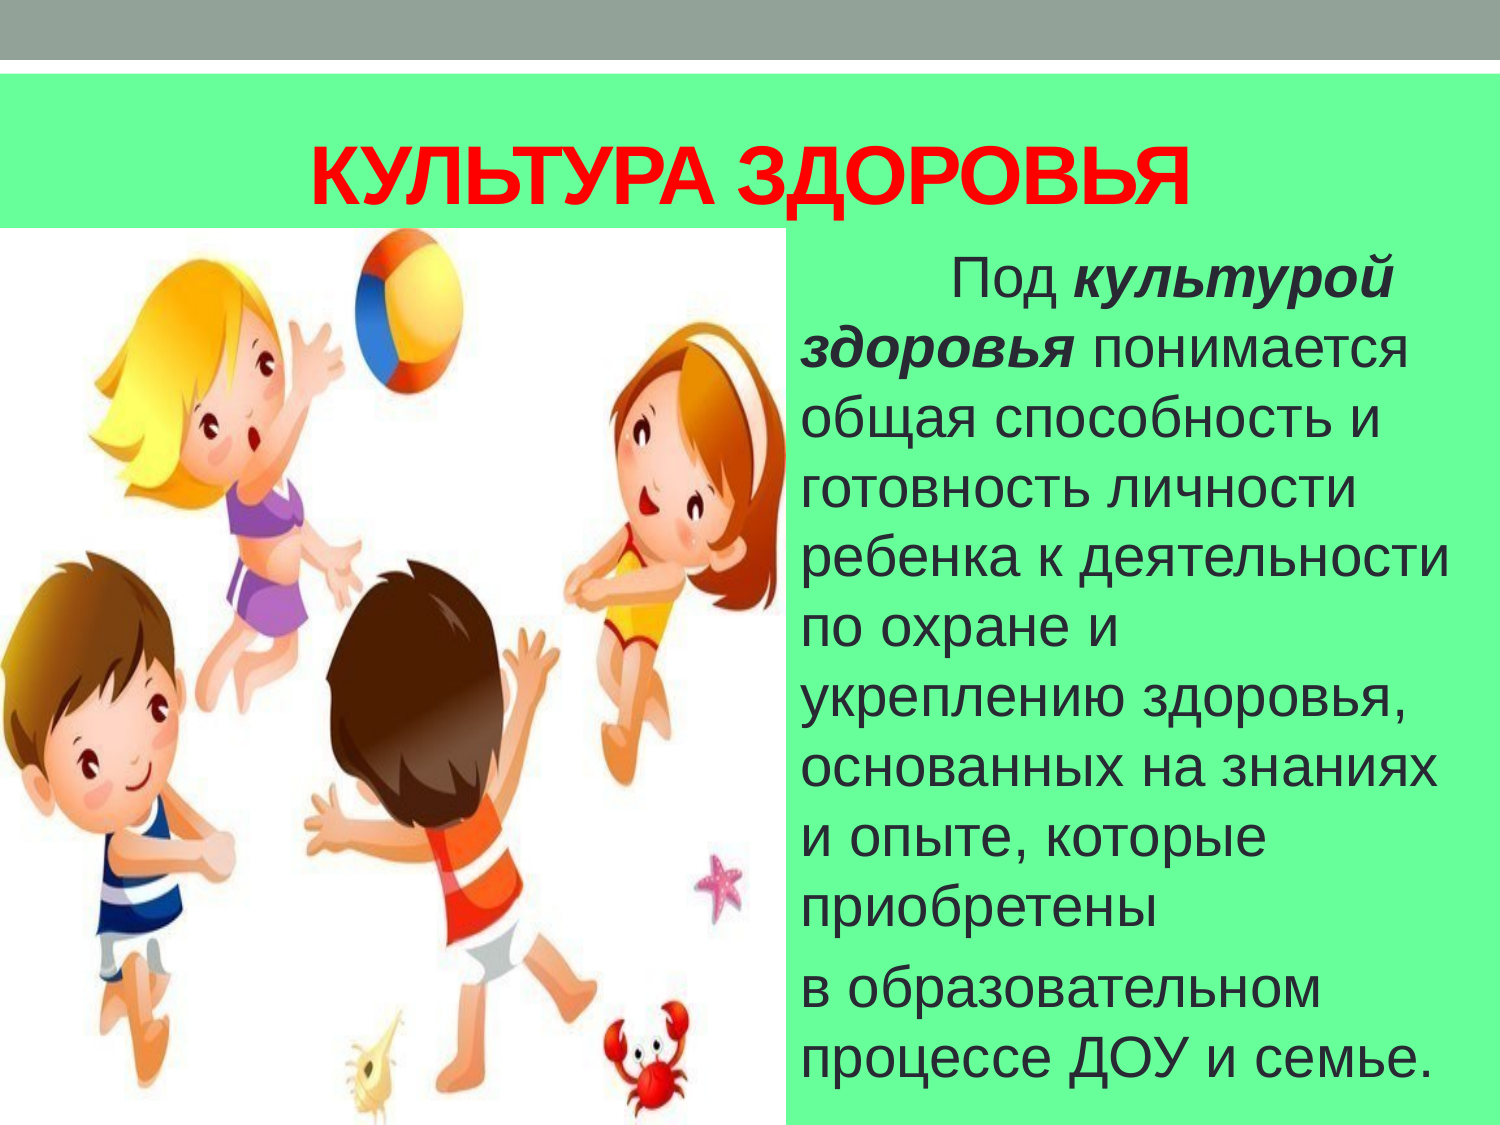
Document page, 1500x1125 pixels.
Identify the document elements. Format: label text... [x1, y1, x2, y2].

title КУЛЬТУРА ЗДОРОВЬЯ [76, 113, 1427, 229]
picture [0, 228, 786, 1125]
list Под культурой здоровья понимается общая способность и готовность личности ребенка к деятельности по охране и укреплению здоровья, основанных на знаниях и опыте, которые приобретены в образовательном процессе ДОУ и семье. [793, 231, 1471, 1125]
